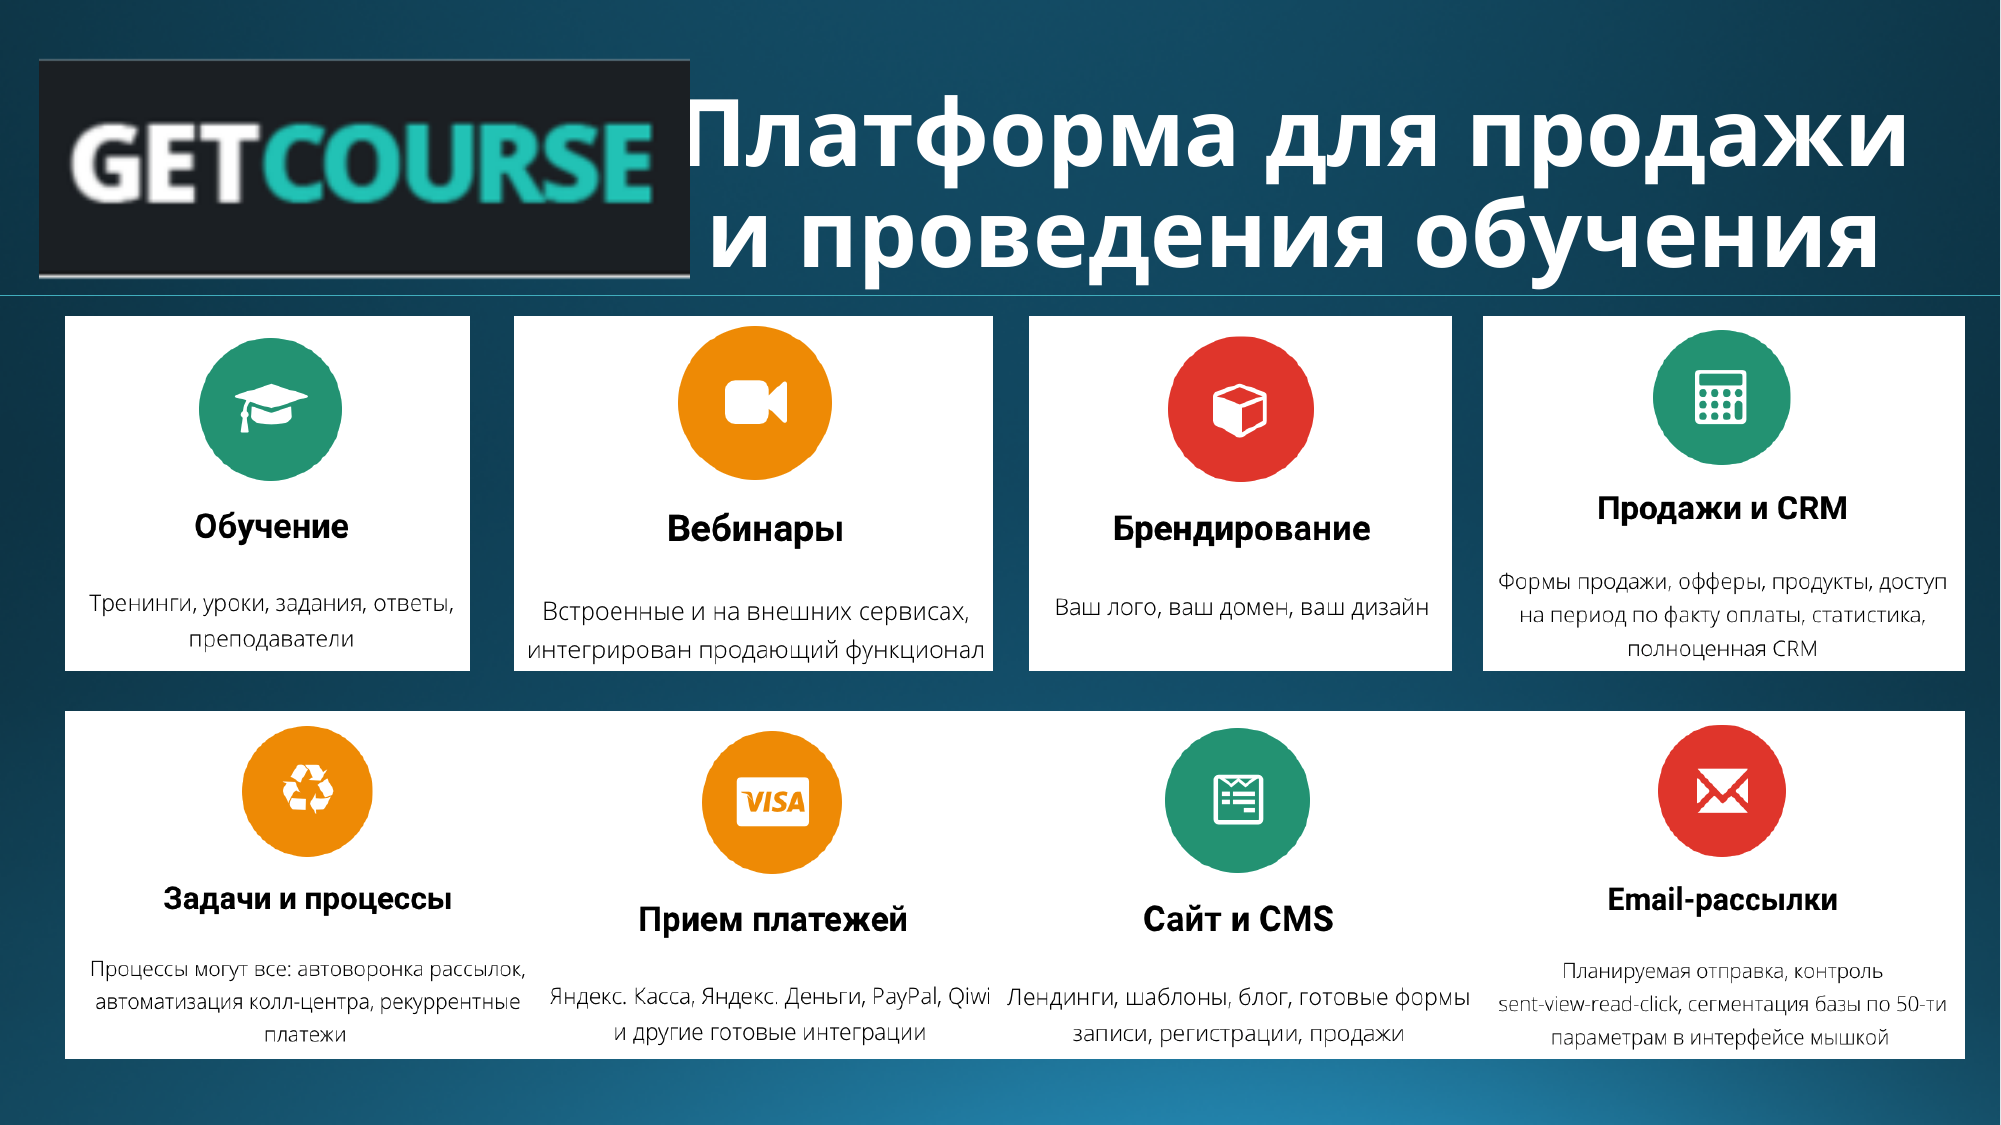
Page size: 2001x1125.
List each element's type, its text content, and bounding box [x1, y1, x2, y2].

title Платформа для продажи и проведения обучения [690, 78, 2000, 295]
picture [0, 0, 2001, 1125]
